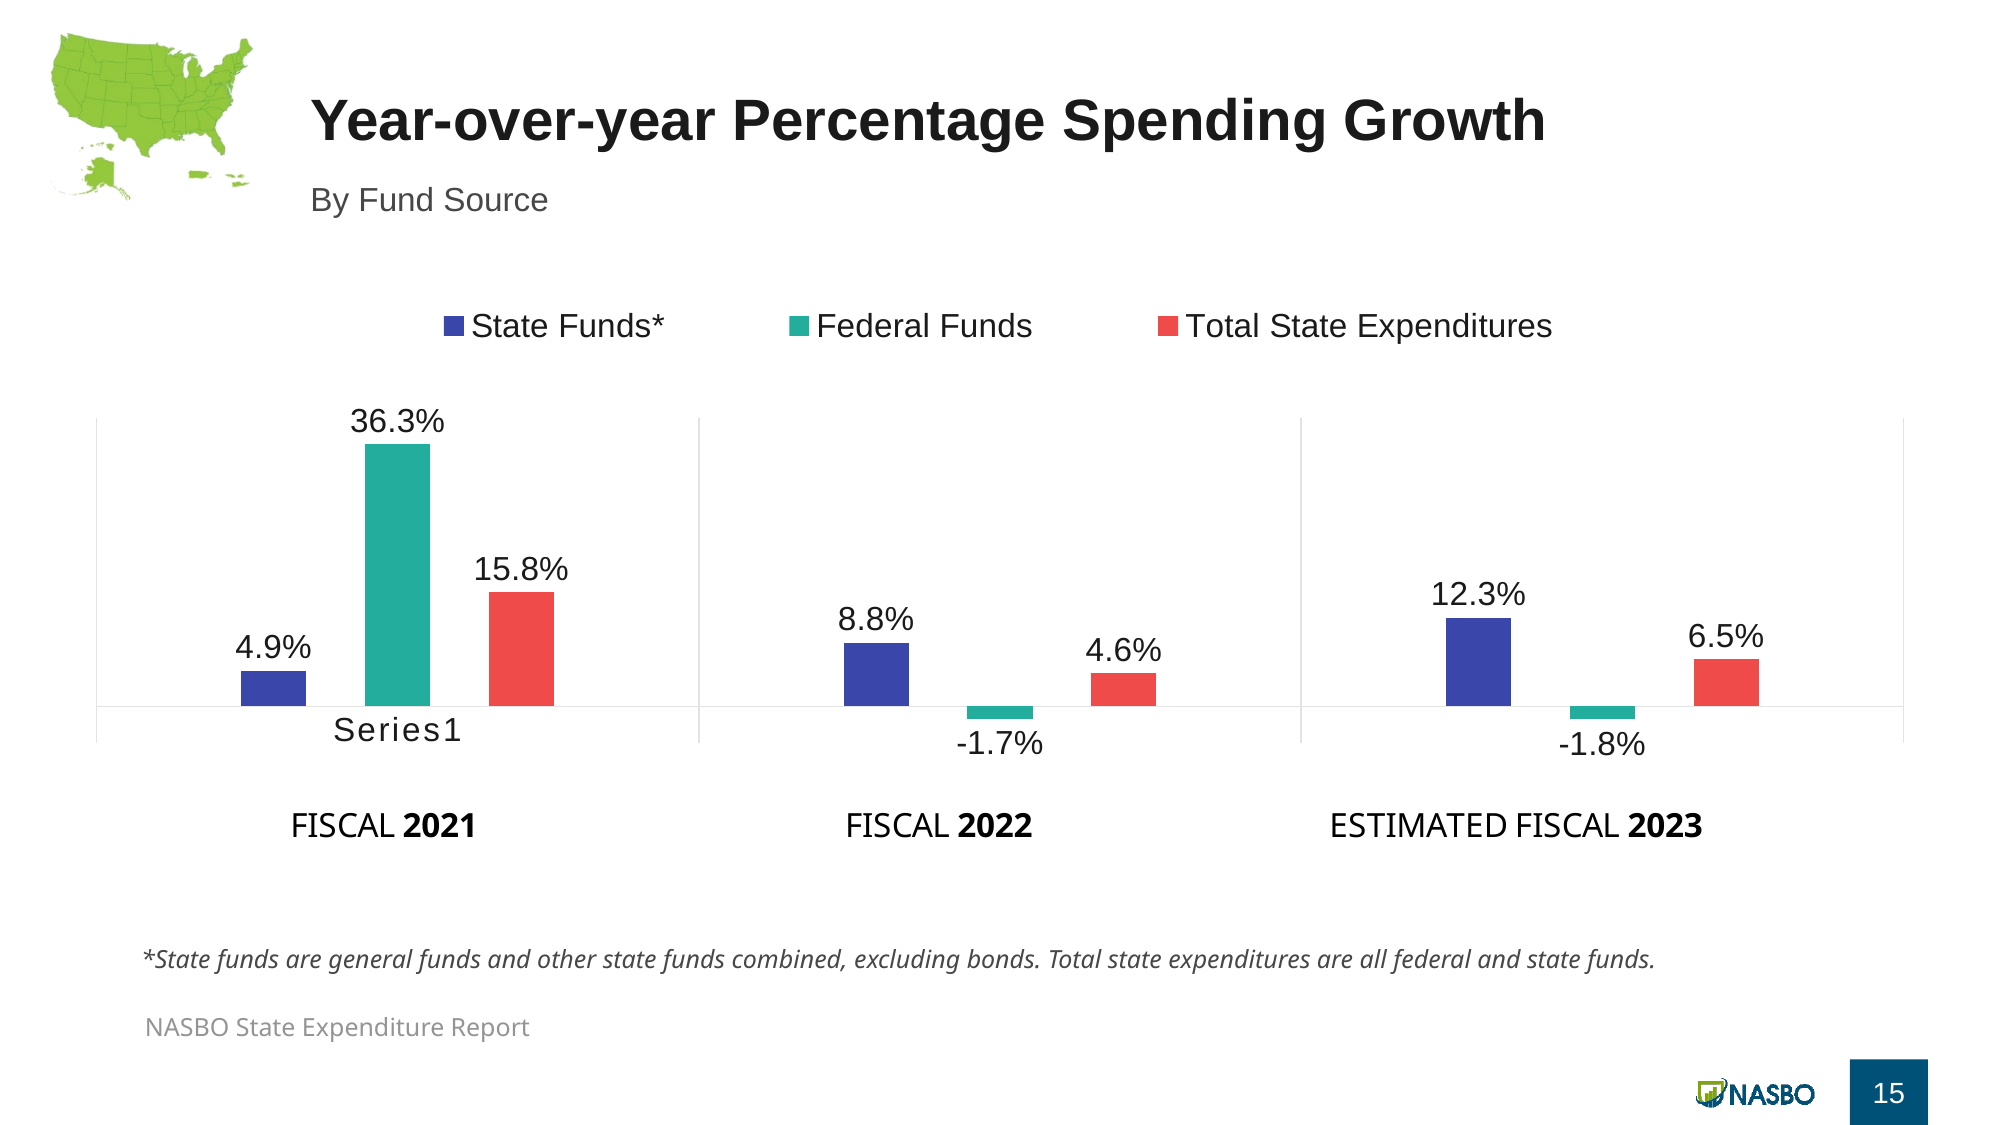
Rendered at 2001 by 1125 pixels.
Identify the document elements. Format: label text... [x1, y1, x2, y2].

title Year-over-year Percentage Spending Growth [295, 60, 1885, 174]
picture [1695, 1077, 1725, 1101]
text_box *State funds are general funds and other state funds combined, excluding bonds. Total state expenditures are all federal and state funds. [126, 936, 1694, 982]
list By Fund Source [295, 174, 2000, 235]
picture [1695, 1101, 1705, 1108]
picture [34, 27, 269, 208]
chart [64, 234, 1936, 890]
picture [1717, 1077, 1815, 1108]
picture [1799, 1089, 1810, 1100]
text_box NASBO State Expenditure Report [76, 983, 600, 1070]
